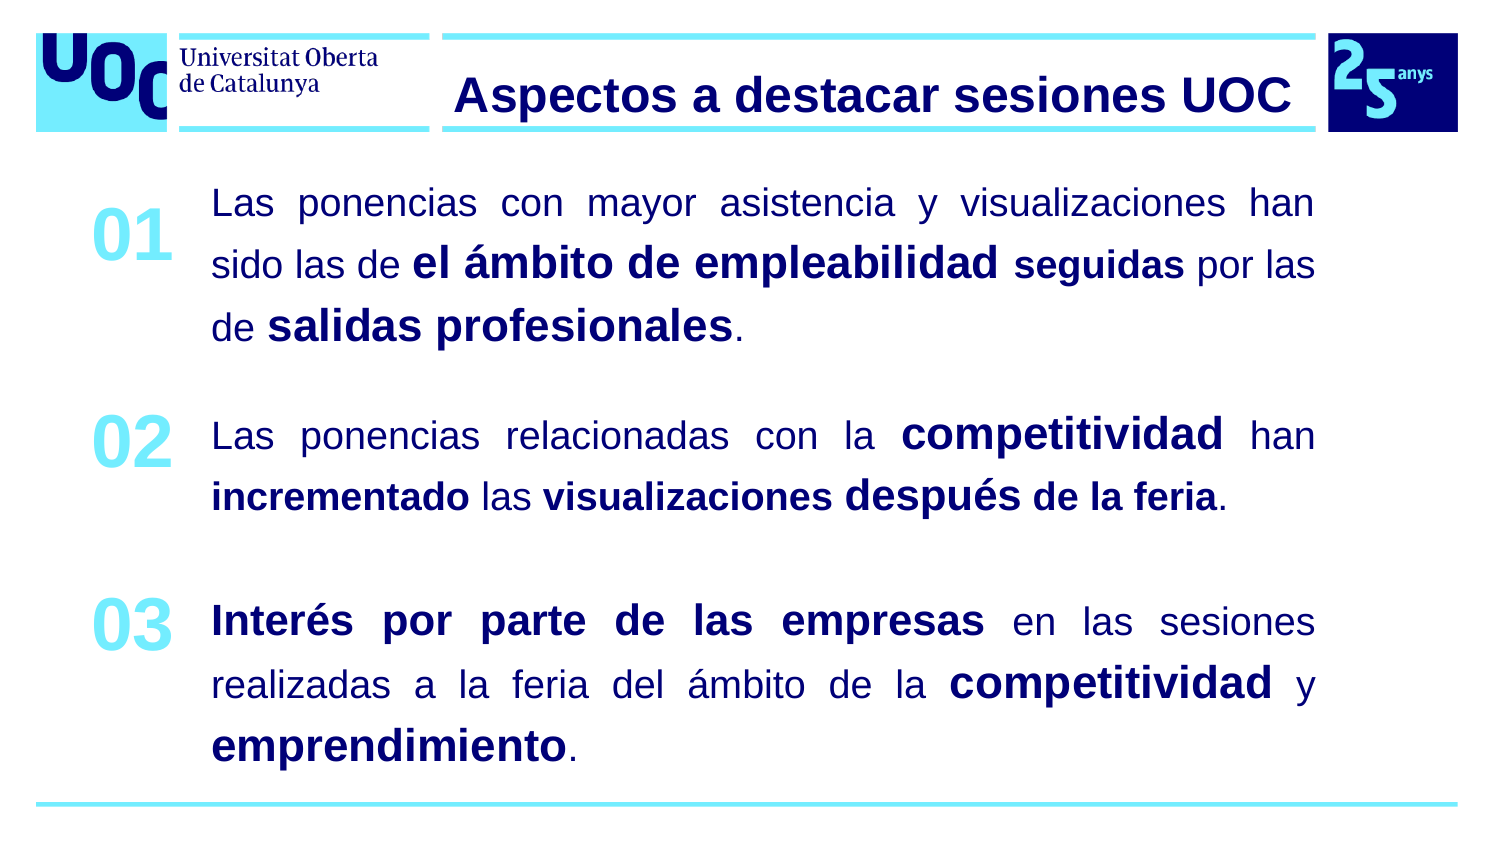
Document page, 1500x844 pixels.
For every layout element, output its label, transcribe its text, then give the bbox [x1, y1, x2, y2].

text_box Las ponencias con mayor asistencia y visualizaciones han sido las de el ámbito de empleabilidad seguidas por las de salidas profesionales. Las ponencias relacionadas con la competitividad han incrementado las visualizaciones después de la feria. Interés por parte de las empresas en las sesiones realizadas a la feria del ámbito de la competitividad y emprendimiento. [196, 155, 1331, 786]
title Aspectos a destacar sesiones UOC [438, 47, 1331, 118]
picture [36, 33, 1458, 132]
text_box 01 02 03 [49, 170, 217, 771]
